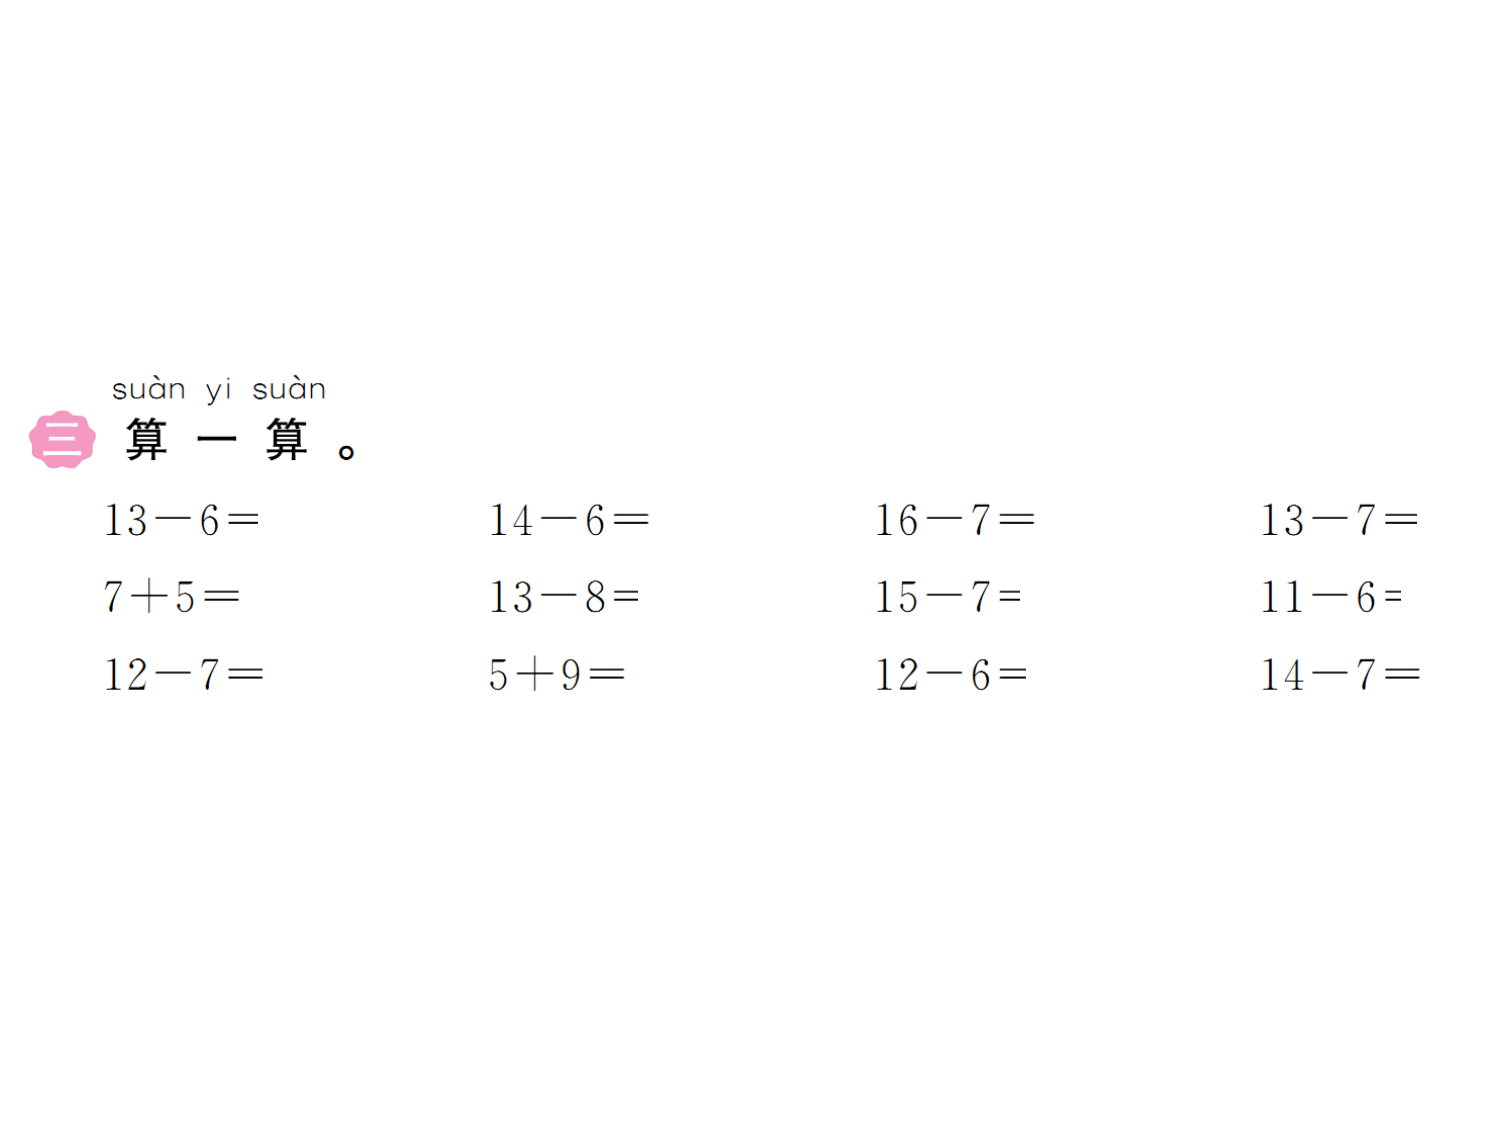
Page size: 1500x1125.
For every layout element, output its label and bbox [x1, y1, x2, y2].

picture [17, 361, 1482, 717]
